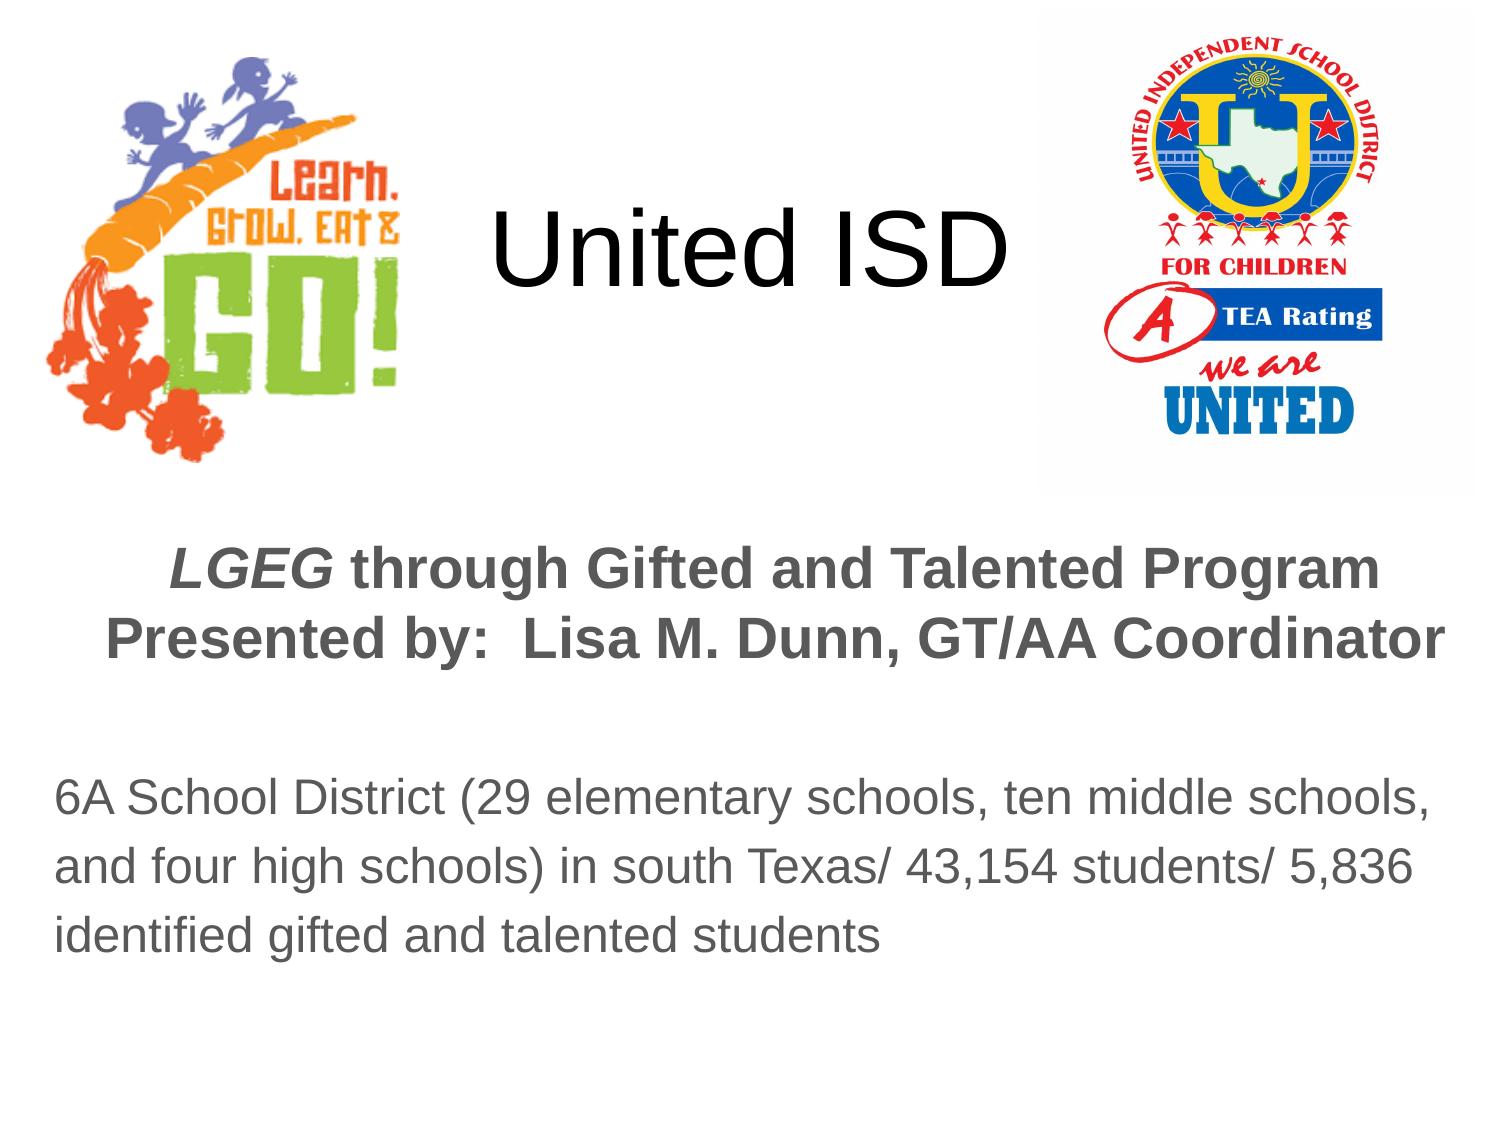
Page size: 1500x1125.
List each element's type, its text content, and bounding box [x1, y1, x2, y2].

picture [44, 57, 401, 463]
picture [1037, 8, 1476, 496]
text_box 6A School District (29 elementary schools, ten middle schools, and four high schools) in south Texas/ 43,154 students/ 5,836 identified gifted and talented students [38, 740, 1461, 1083]
title United ISD [51, 162, 1449, 612]
subtitle LGEG through Gifted and Talented Program Presented by: Lisa M. Dunn, GT/AA Coordinator [77, 515, 1475, 737]
